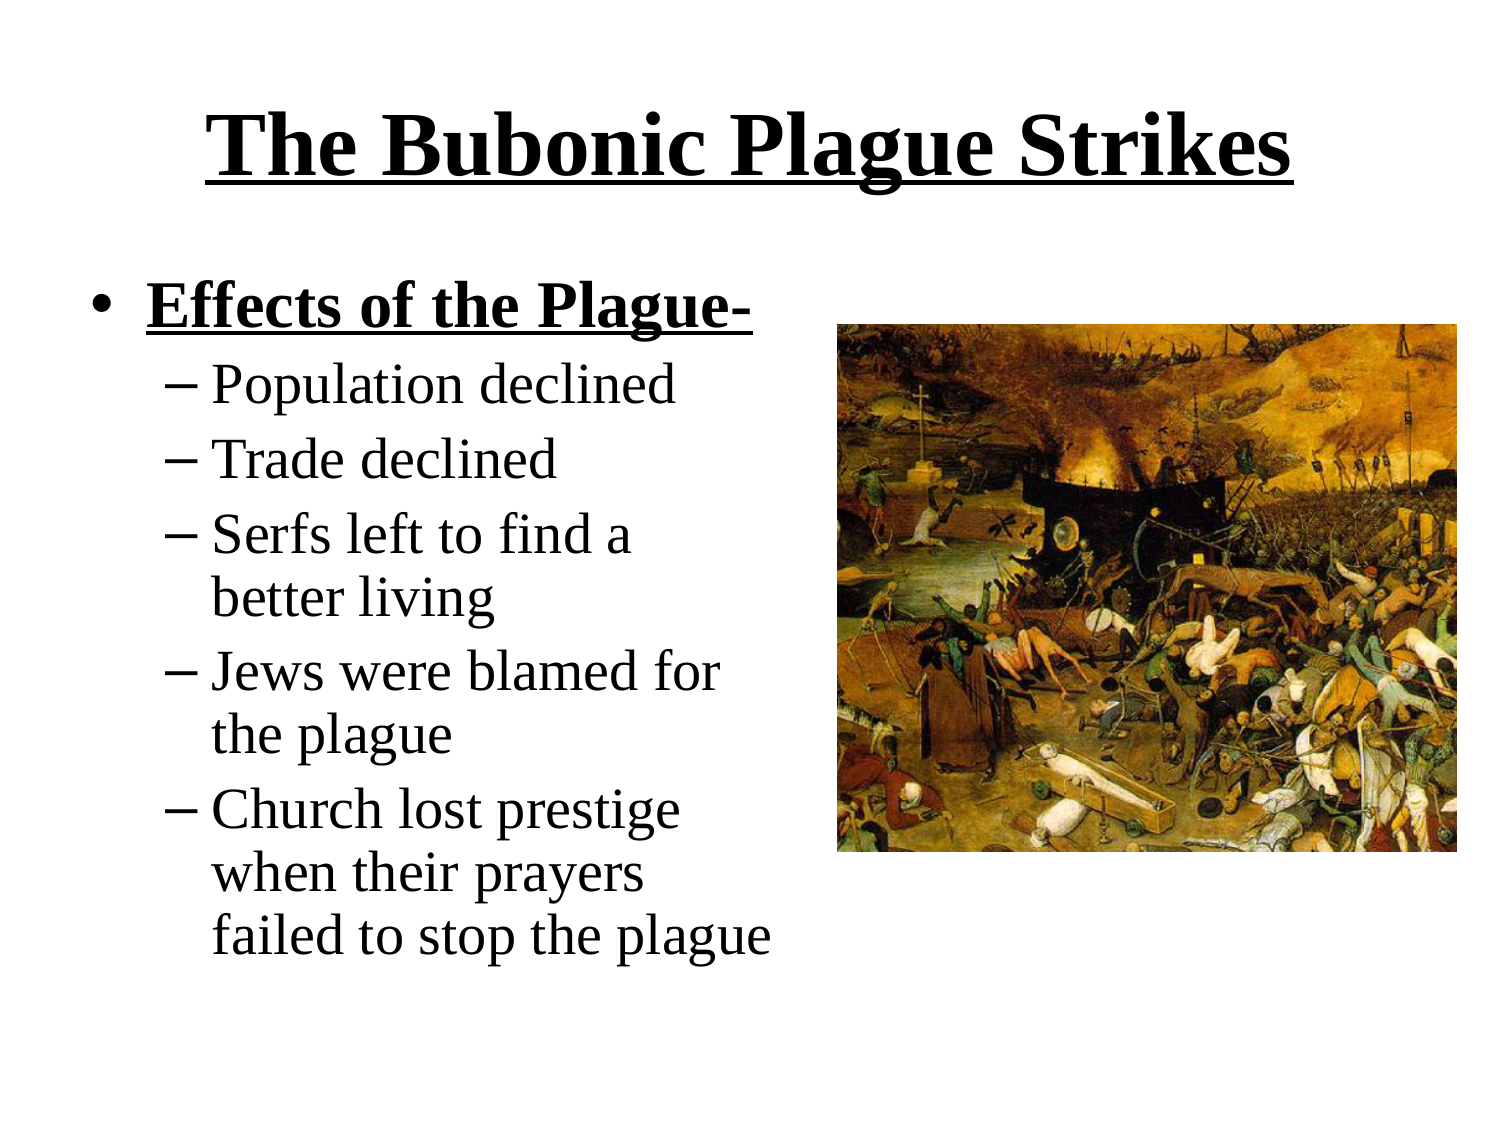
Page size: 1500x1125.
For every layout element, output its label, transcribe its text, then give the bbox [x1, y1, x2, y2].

title The Bubonic Plague Strikes [75, 45, 1425, 233]
list Effects of the Plague- Population declined Trade declined Serfs left to find a better living Jews were blamed for the plague Church lost prestige when their prayers failed to stop the plague [75, 262, 788, 1005]
picture [837, 324, 1457, 853]
